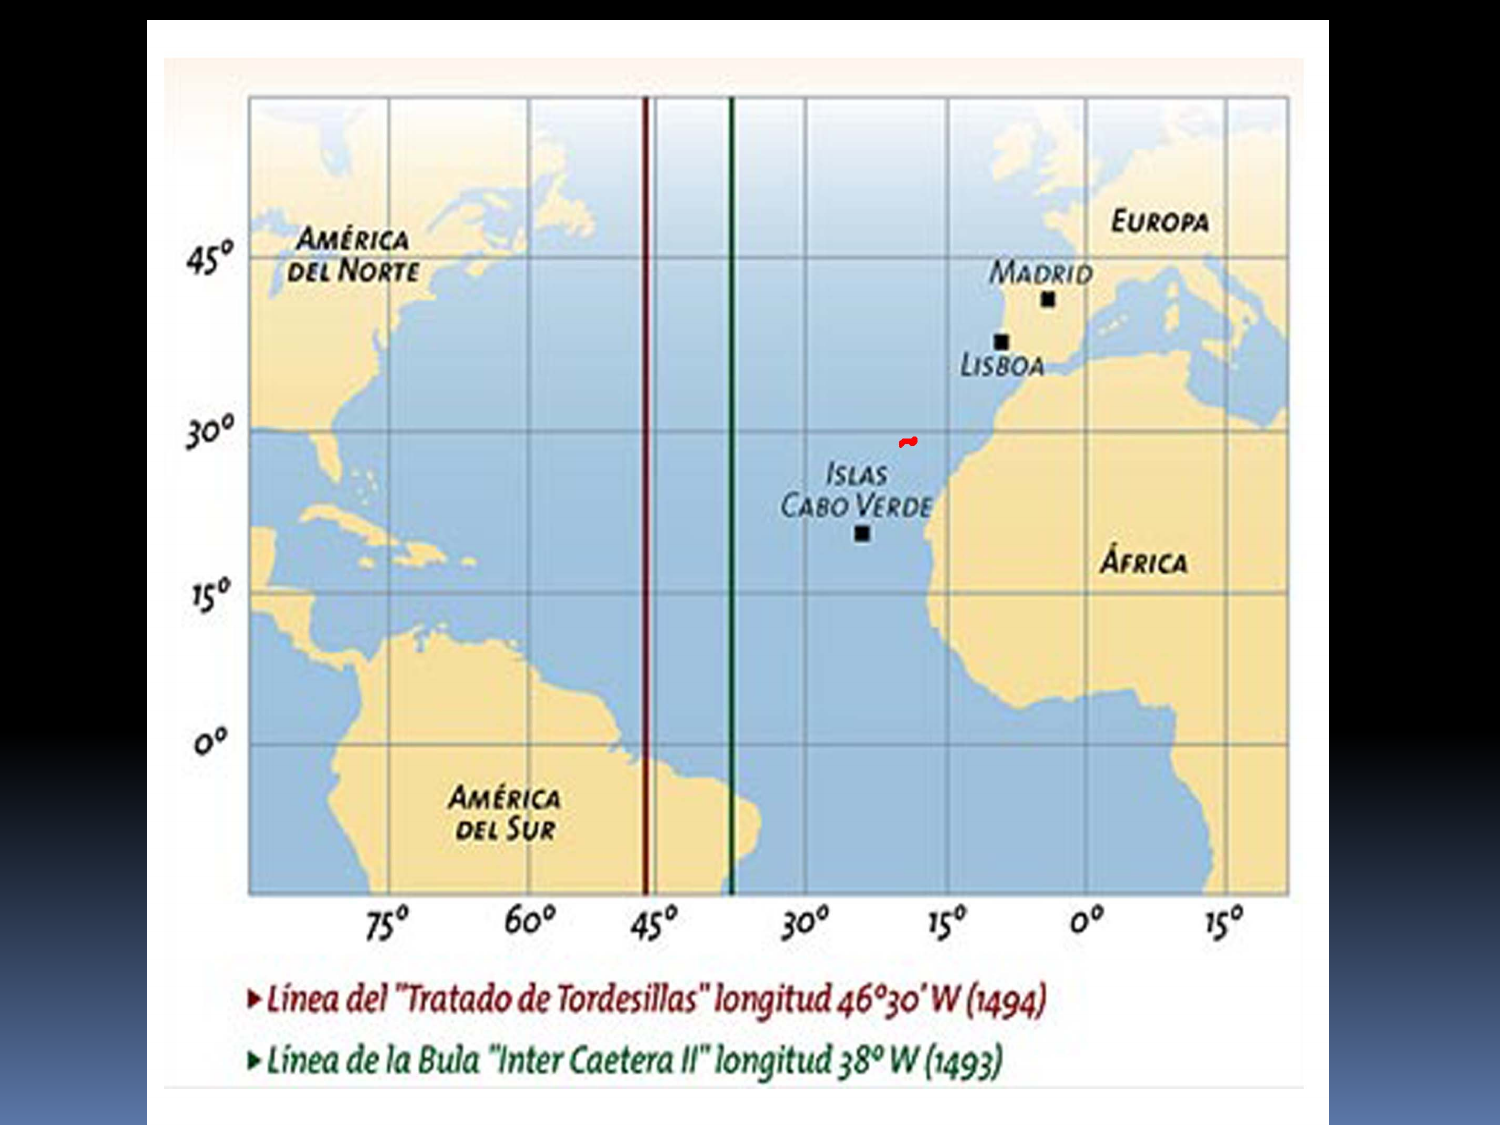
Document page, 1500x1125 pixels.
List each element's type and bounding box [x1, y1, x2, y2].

picture [147, 20, 1330, 1125]
